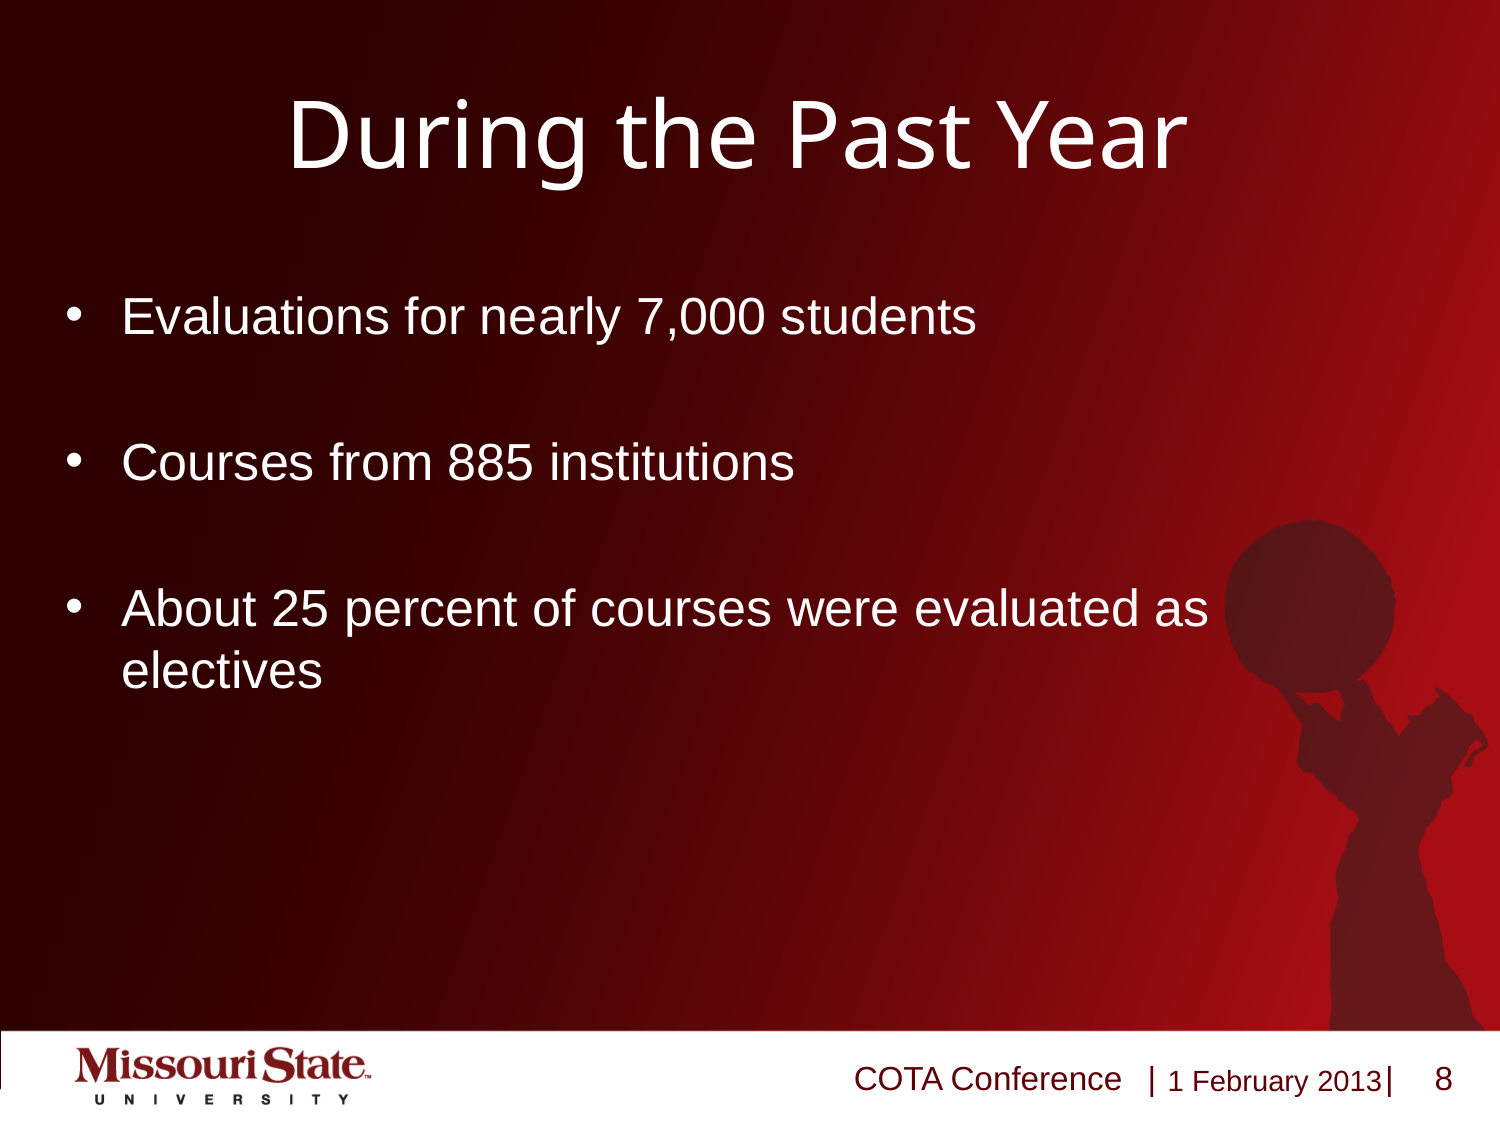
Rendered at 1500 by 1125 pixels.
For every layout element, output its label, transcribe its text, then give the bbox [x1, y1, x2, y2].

list Evaluations for nearly 7,000 students Courses from 885 institutions About 25 percent of courses were evaluated as electives [50, 275, 1450, 1013]
title During the Past Year [50, 37, 1450, 225]
picture [0, 0, 1500, 1125]
